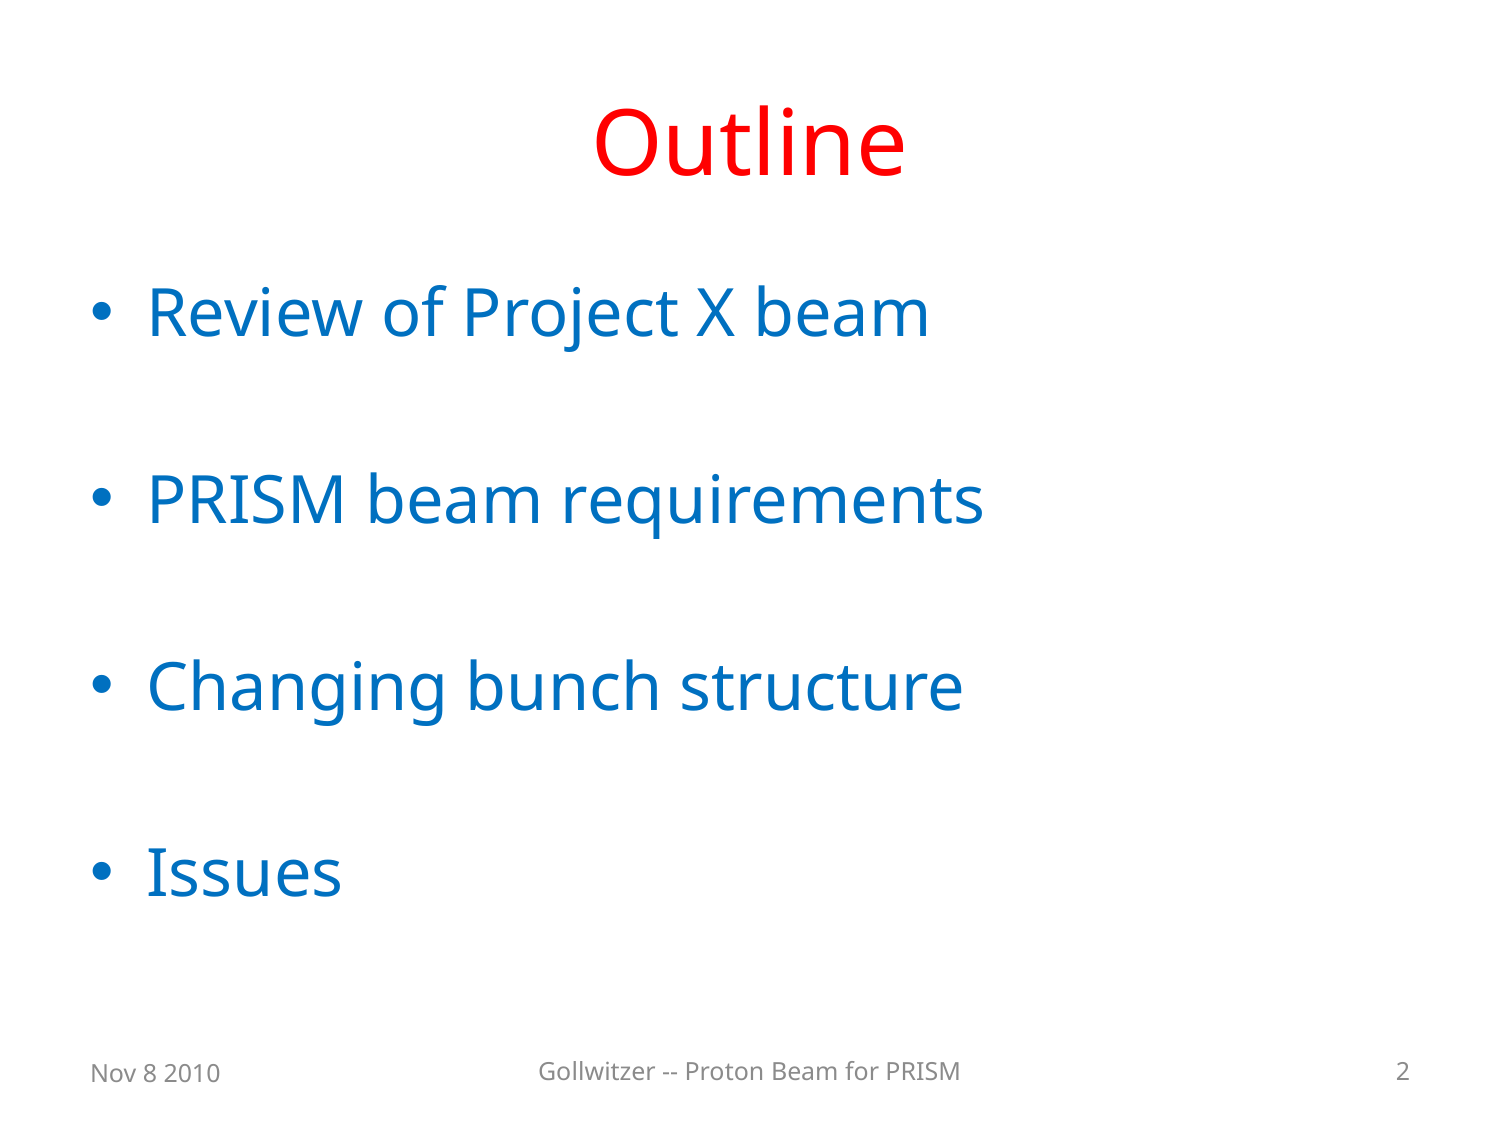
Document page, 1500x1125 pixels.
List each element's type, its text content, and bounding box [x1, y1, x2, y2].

title Outline [75, 45, 1425, 233]
footer Gollwitzer -- Proton Beam for PRISM [512, 1042, 988, 1103]
slide_number 2 [1074, 1042, 1425, 1103]
list Review of Project X beam PRISM beam requirements Changing bunch structure Issues [75, 262, 1425, 1005]
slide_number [75, 1042, 425, 1103]
